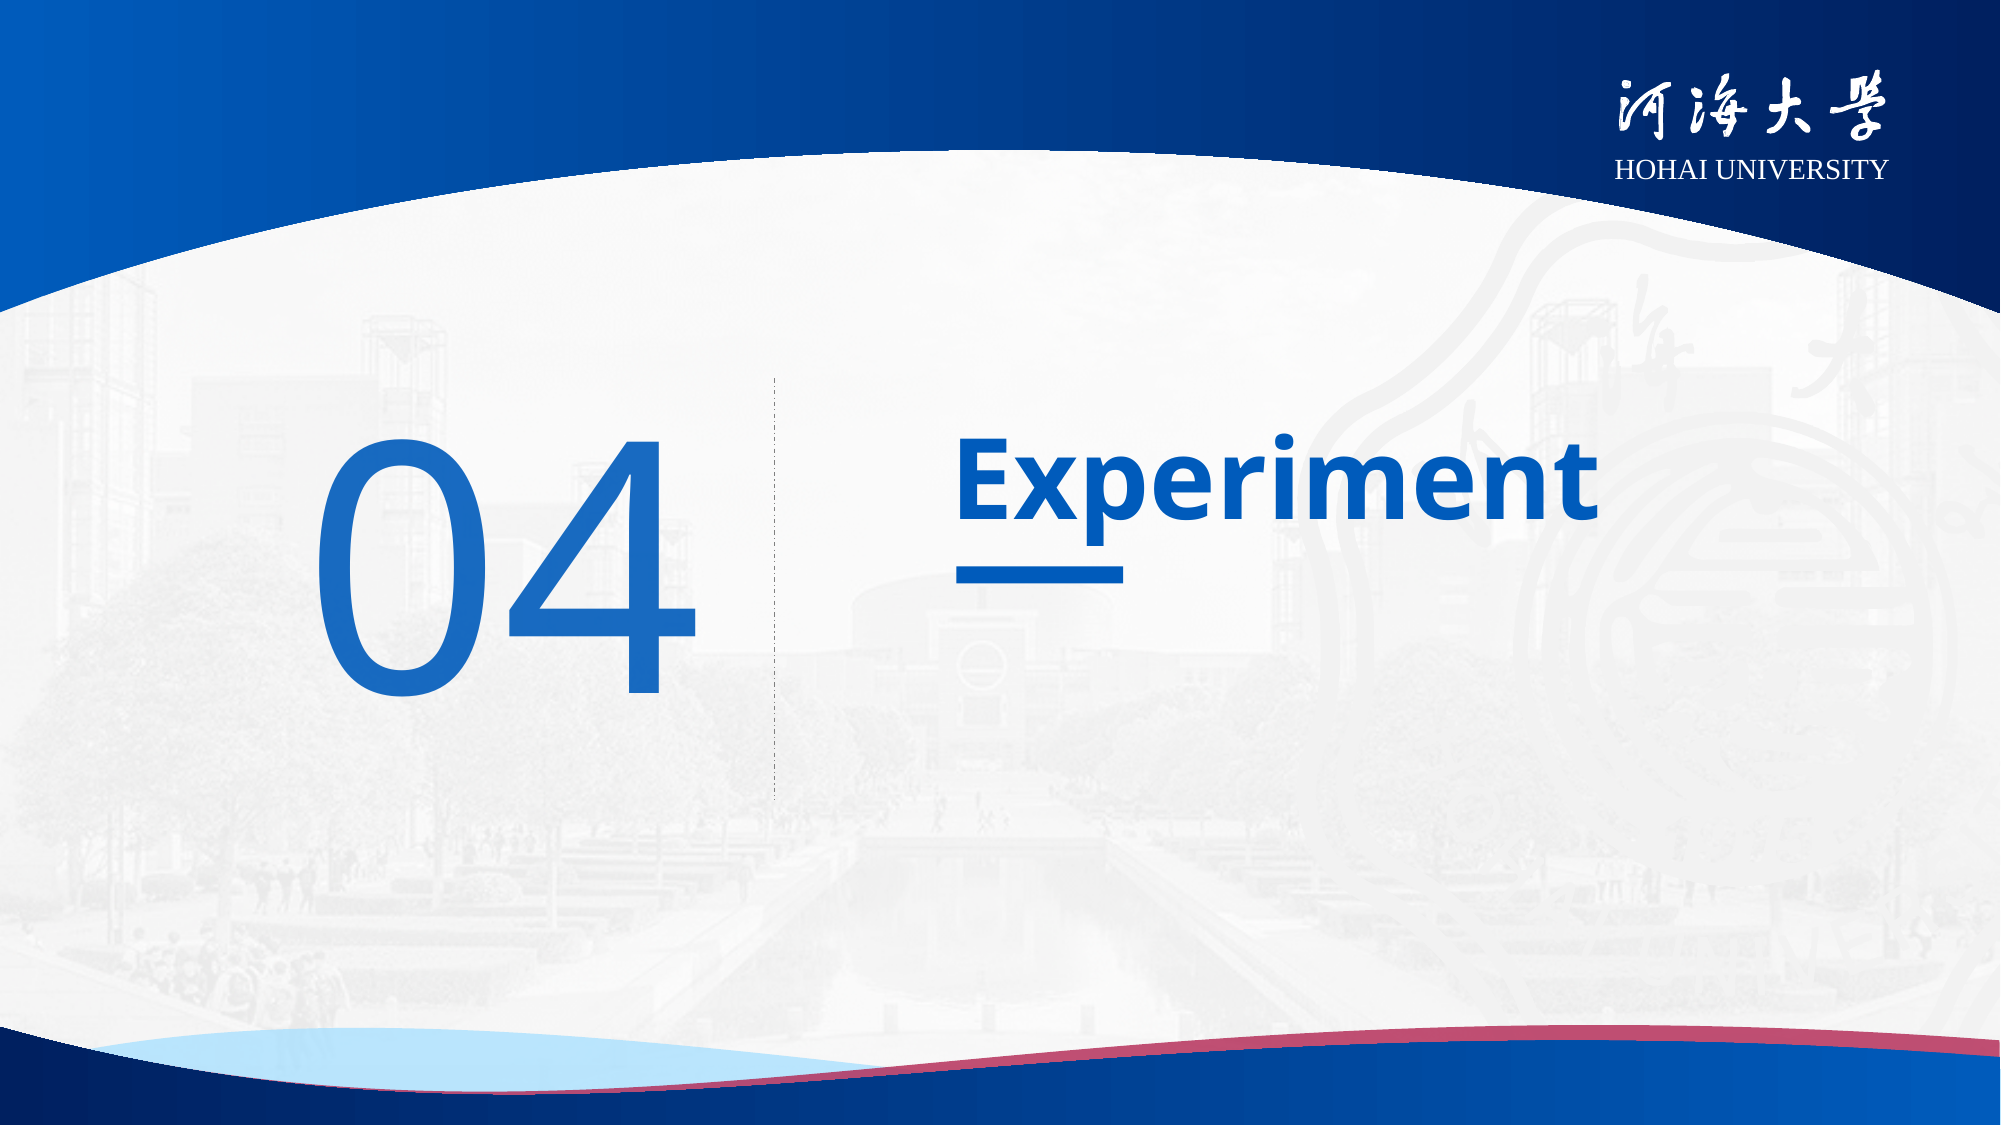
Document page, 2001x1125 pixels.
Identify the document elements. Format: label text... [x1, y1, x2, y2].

list 04 [302, 388, 747, 772]
title Experiment [950, 414, 1835, 506]
